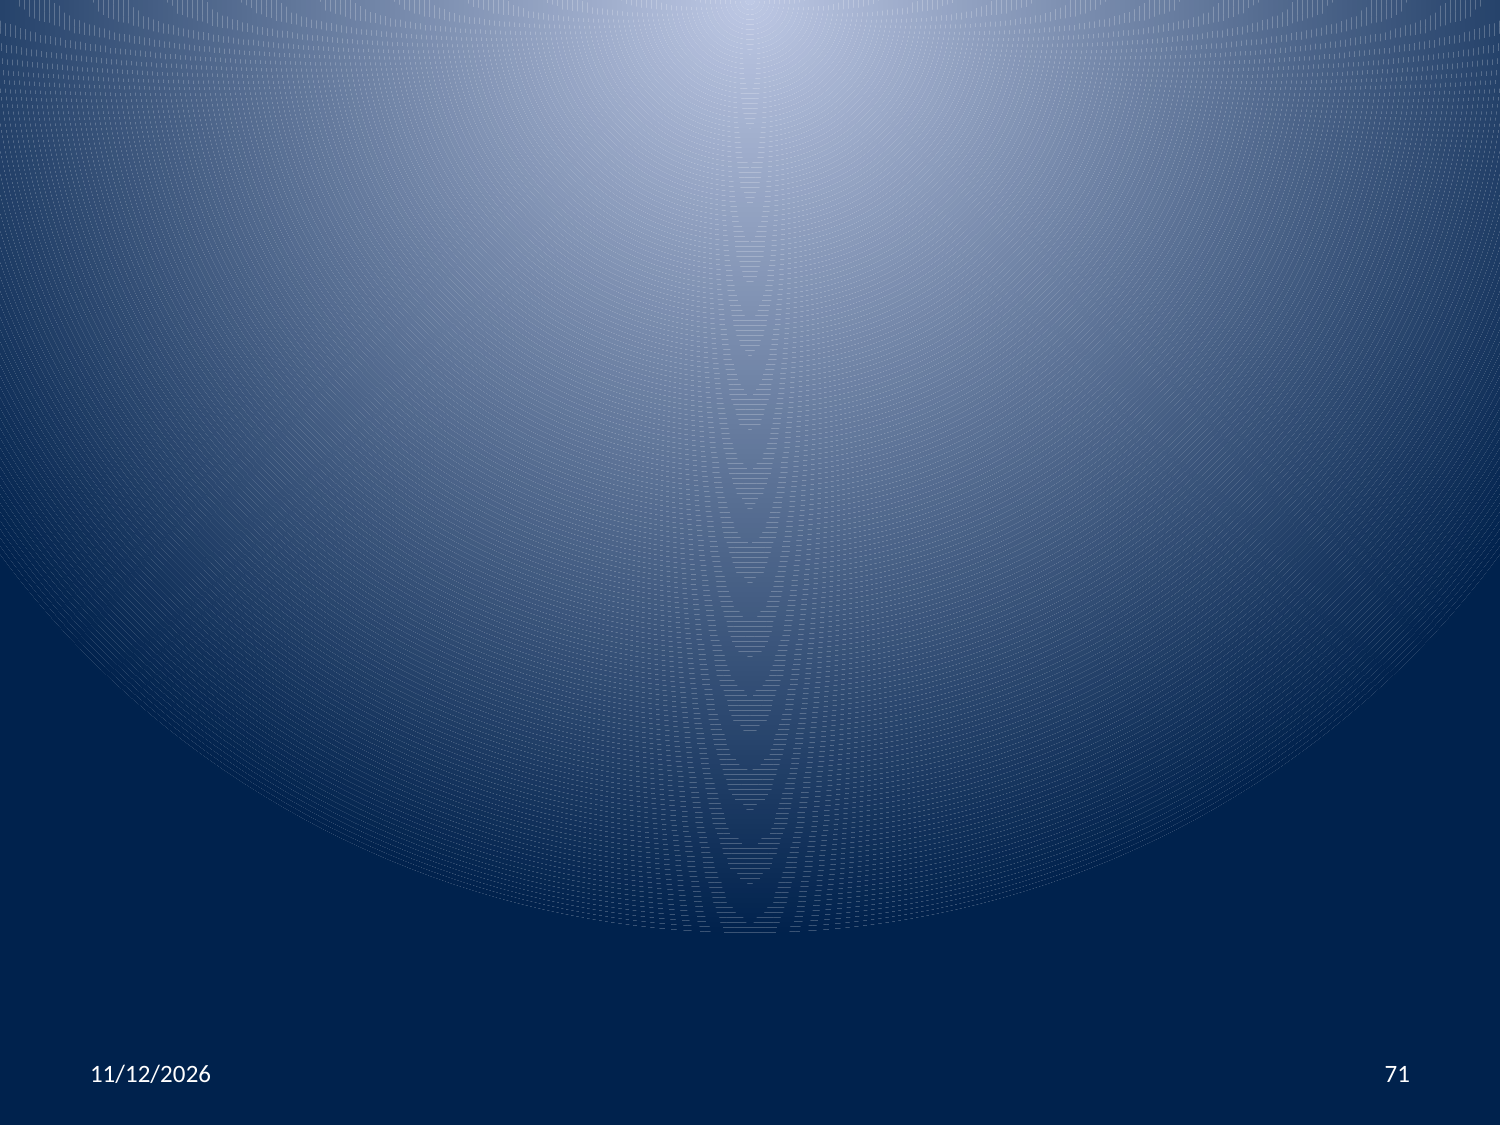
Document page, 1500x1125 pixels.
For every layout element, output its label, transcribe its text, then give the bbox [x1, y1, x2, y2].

slide_number 71 [1074, 1042, 1425, 1103]
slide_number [75, 1042, 425, 1103]
